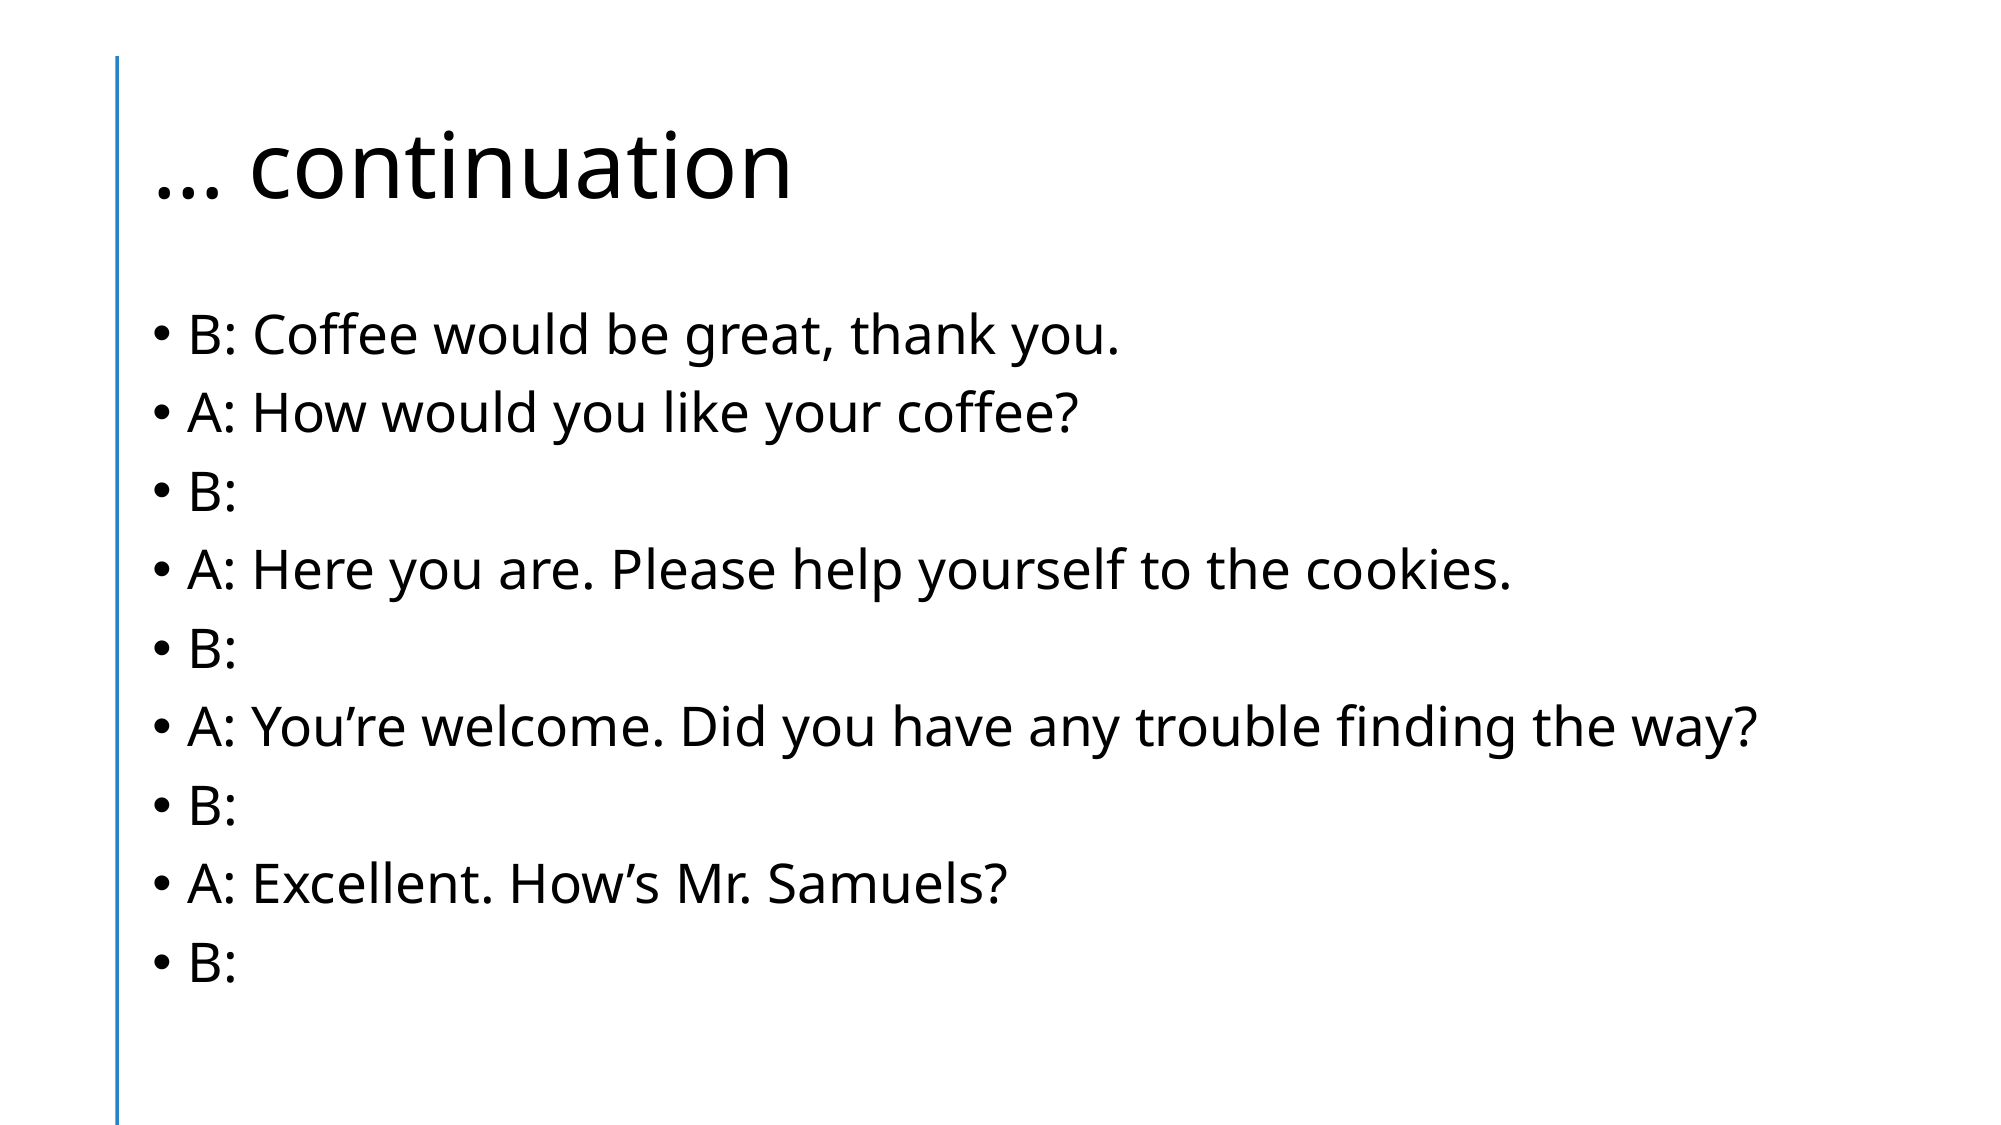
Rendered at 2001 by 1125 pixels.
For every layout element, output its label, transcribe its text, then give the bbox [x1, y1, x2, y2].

list B: Coffee would be great, thank you. A: How would you like your coffee? B: A: Here you are. Please help yourself to the cookies. B: A: You’re welcome. Did you have any trouble finding the way? B: A: Excellent. How’s Mr. Samuels? B: [137, 299, 1863, 1014]
title … continuation [137, 59, 1863, 278]
